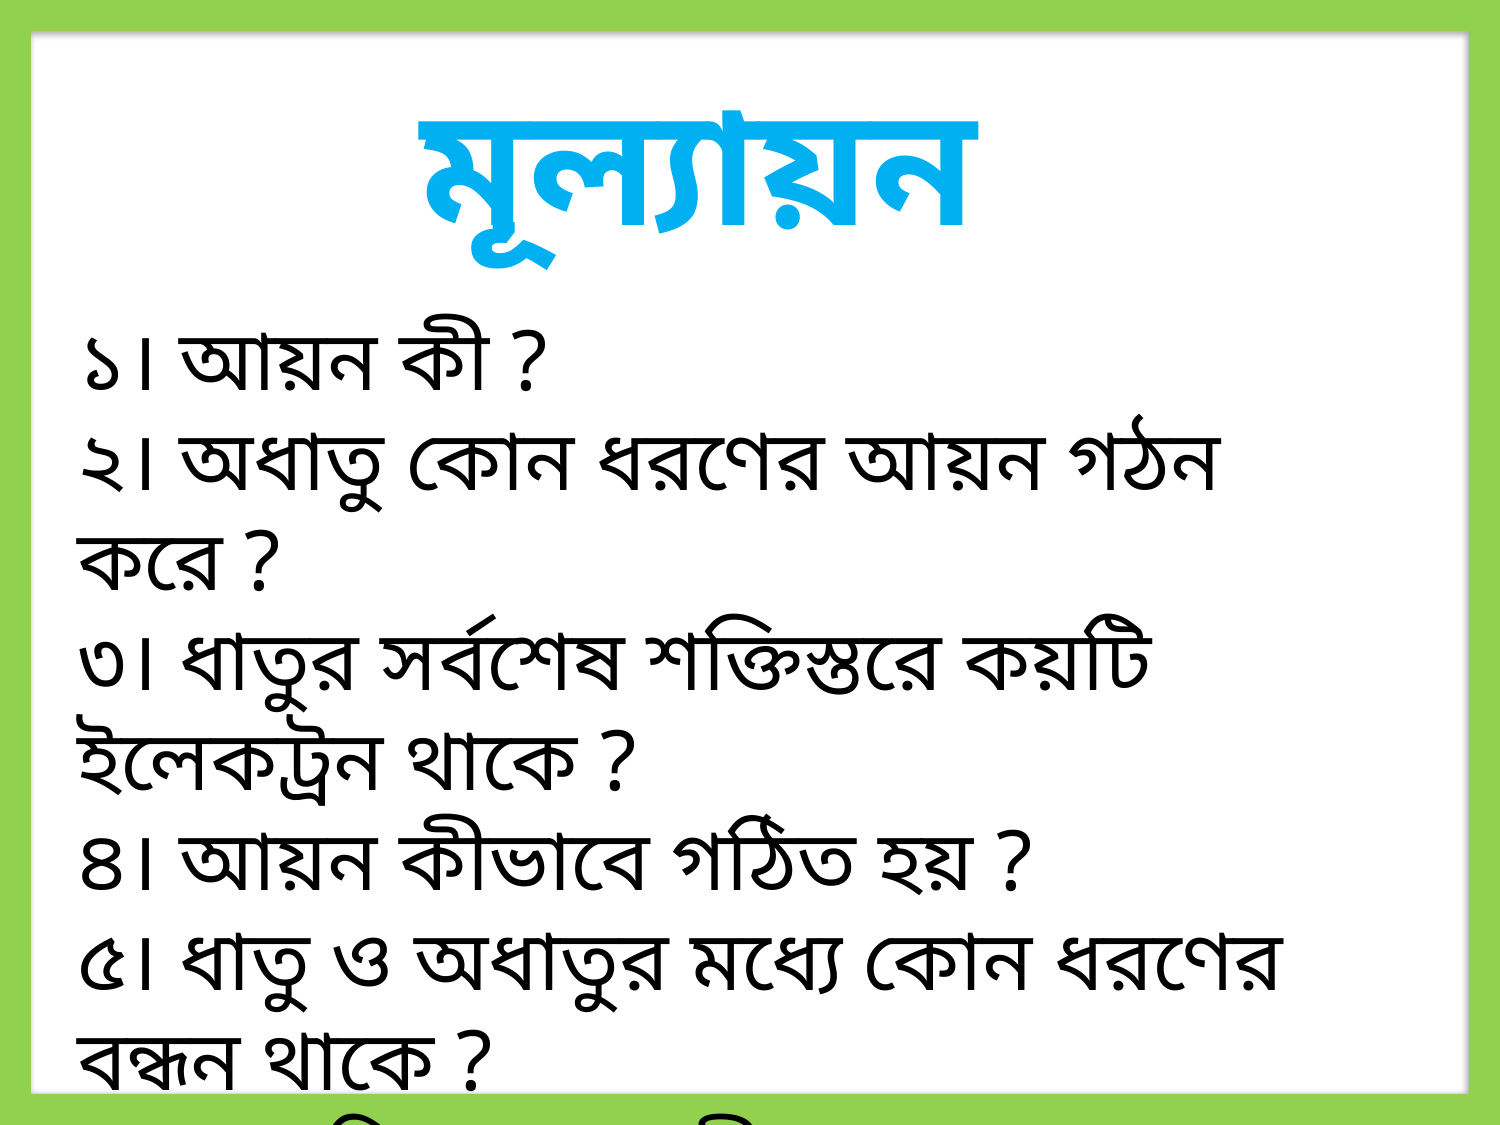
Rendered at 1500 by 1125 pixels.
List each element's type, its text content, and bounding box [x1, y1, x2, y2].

text_box ১। আয়ন কী ? ২। অধাতু কোন ধরণের আয়ন গঠন করে ? ৩। ধাতুর সর্বশেষ শক্তিস্তরে কয়টি ইলেকট্রন থাকে ? ৪। আয়ন কীভাবে গঠিত হয় ? ৫। ধাতু ও অধাতুর মধ্যে কোন ধরণের বন্ধন থাকে ? ৬। আয়নিক বন্ধন কী ? [62, 299, 1446, 1125]
text_box মূল্যায়ন [334, 51, 1110, 266]
text_box [0, 0, 1500, 1125]
